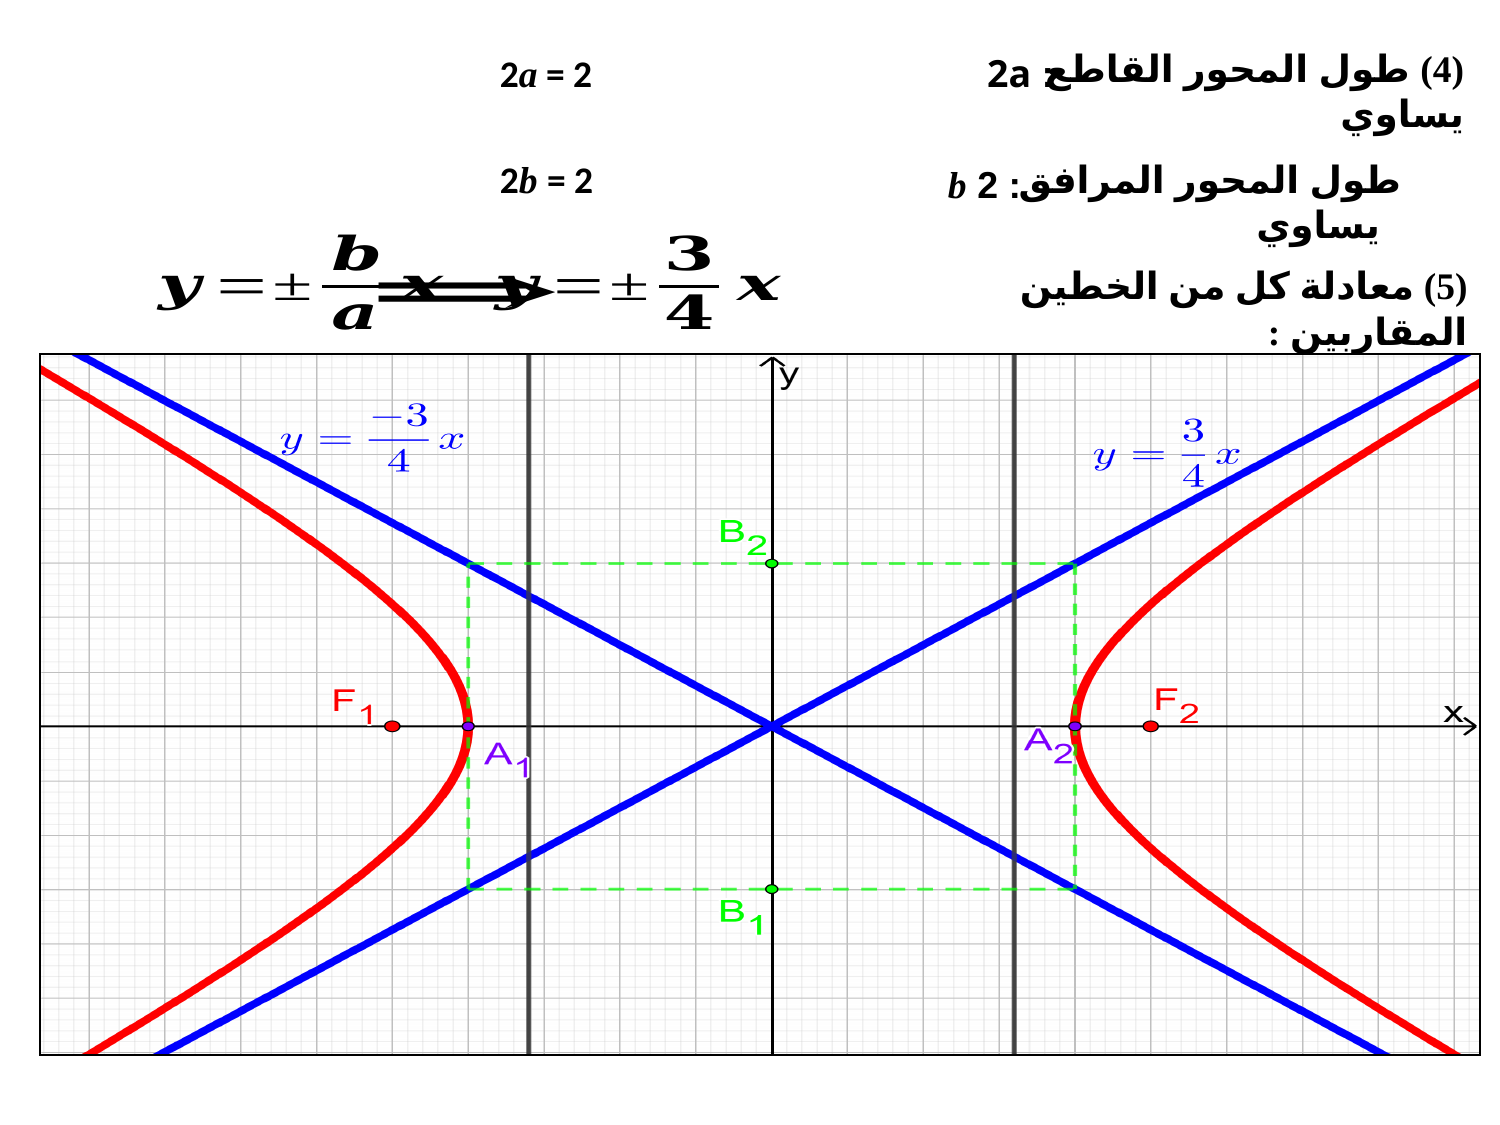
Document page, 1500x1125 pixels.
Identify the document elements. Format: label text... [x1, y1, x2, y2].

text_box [882, 148, 1417, 215]
picture [40, 354, 1480, 1055]
text_box (5) معادلة كل من الخطين المقاربين : [915, 255, 1483, 356]
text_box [960, 37, 1480, 104]
